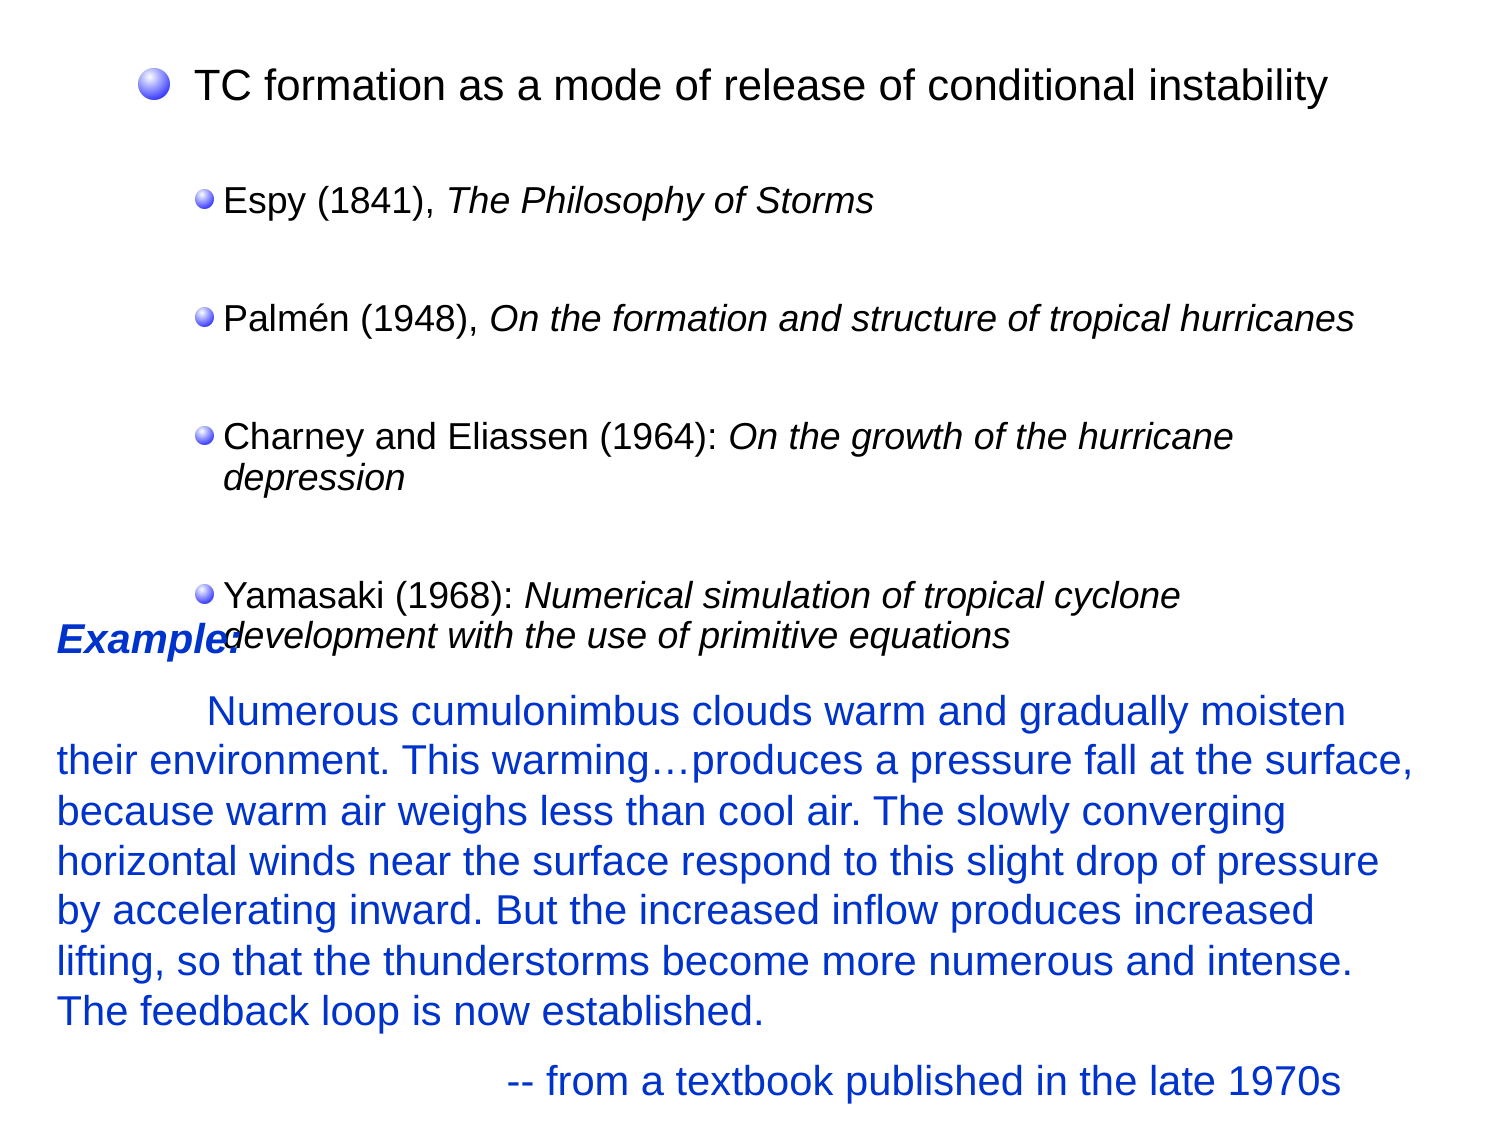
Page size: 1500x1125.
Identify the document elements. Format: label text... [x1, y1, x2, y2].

picture [195, 189, 214, 209]
text_box Example: Numerous cumulonimbus clouds warm and gradually moisten their environment. This warming…produces a pressure fall at the surface, because warm air weighs less than cool air. The slowly converging horizontal winds near the surface respond to this slight drop of pressure by accelerating inward. But the increased inflow produces increased lifting, so that the thunderstorms become more numerous and intense. The feedback loop is now established. -- from a textbook published in the late 1970s [41, 604, 1430, 1112]
picture [138, 68, 170, 100]
picture [195, 307, 214, 327]
picture [195, 426, 214, 445]
list TC formation as a mode of release of conditional instability Espy (1841), The Philosophy of Storms Palmén (1948), On the formation and structure of tropical hurricanes Charney and Eliassen (1964): On the growth of the hurricane depression Yamasaki (1968): Numerical simulation of tropical cyclone development with the use of primitive equations [123, 55, 1418, 604]
picture [195, 584, 214, 604]
